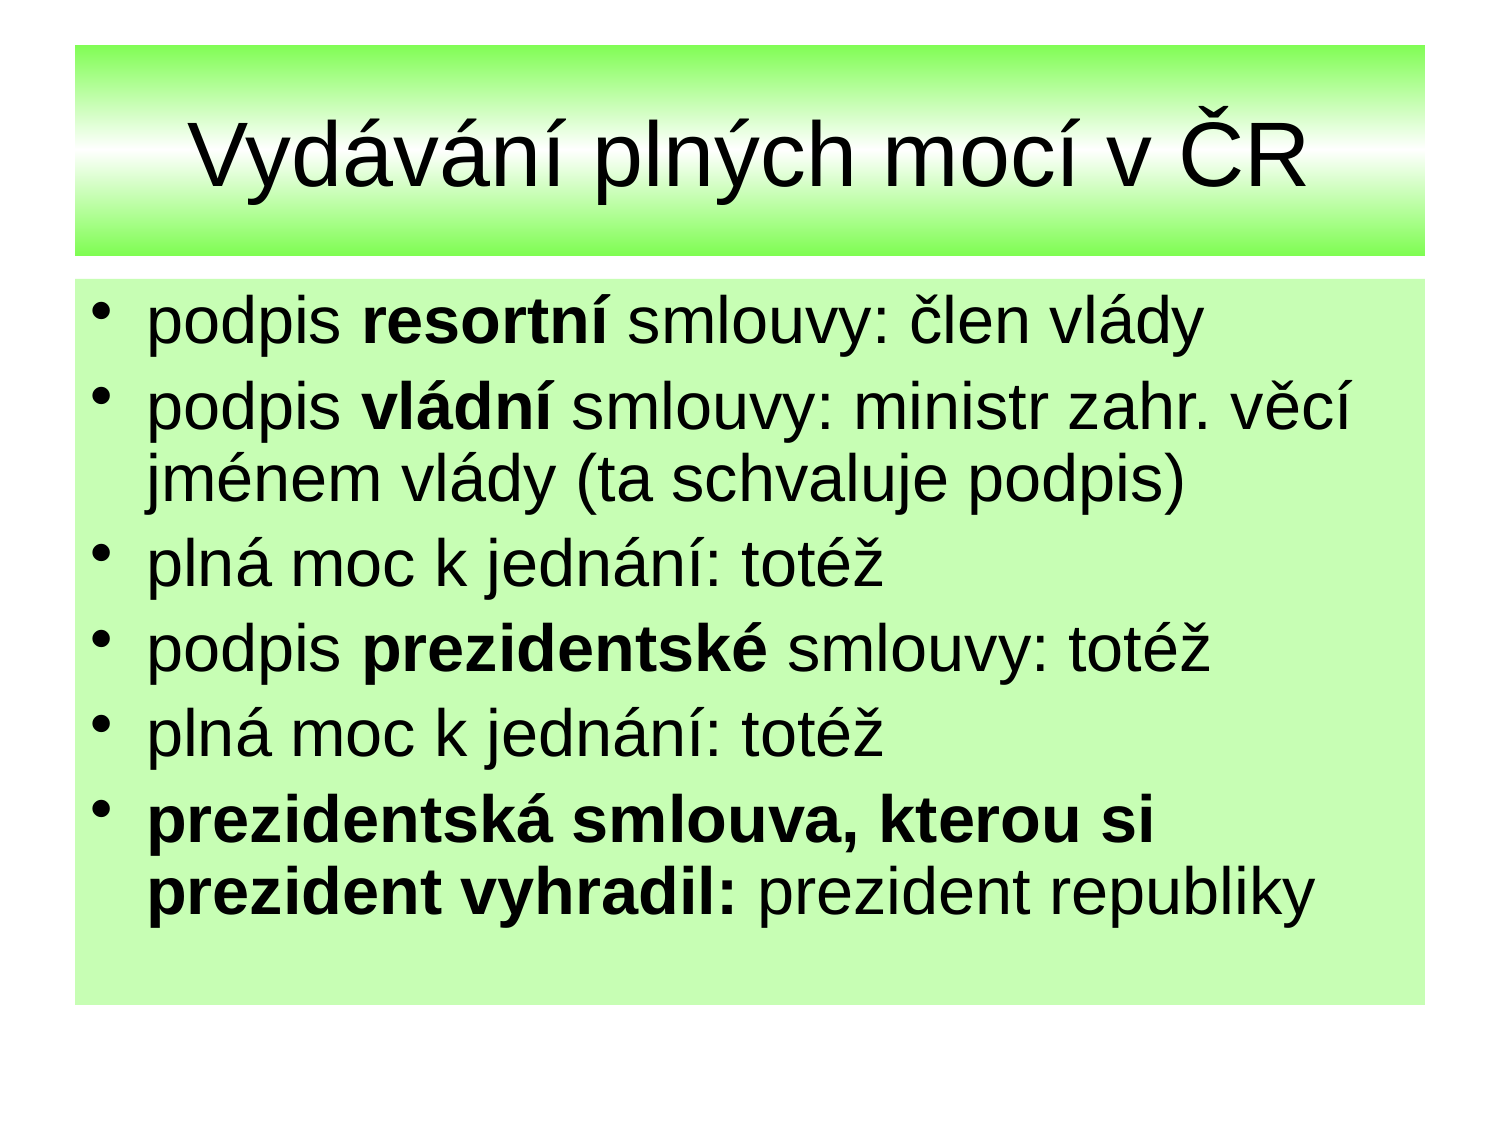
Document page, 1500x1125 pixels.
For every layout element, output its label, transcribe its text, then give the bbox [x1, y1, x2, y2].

list podpis resortní smlouvy: člen vlády podpis vládní smlouvy: ministr zahr. věcí jménem vlády (ta schvaluje podpis) plná moc k jednání: totéž podpis prezidentské smlouvy: totéž plná moc k jednání: totéž prezidentská smlouva, kterou si prezident vyhradil: prezident republiky [75, 278, 1425, 1005]
title Vydávání plných mocí v ČR [75, 45, 1425, 256]
